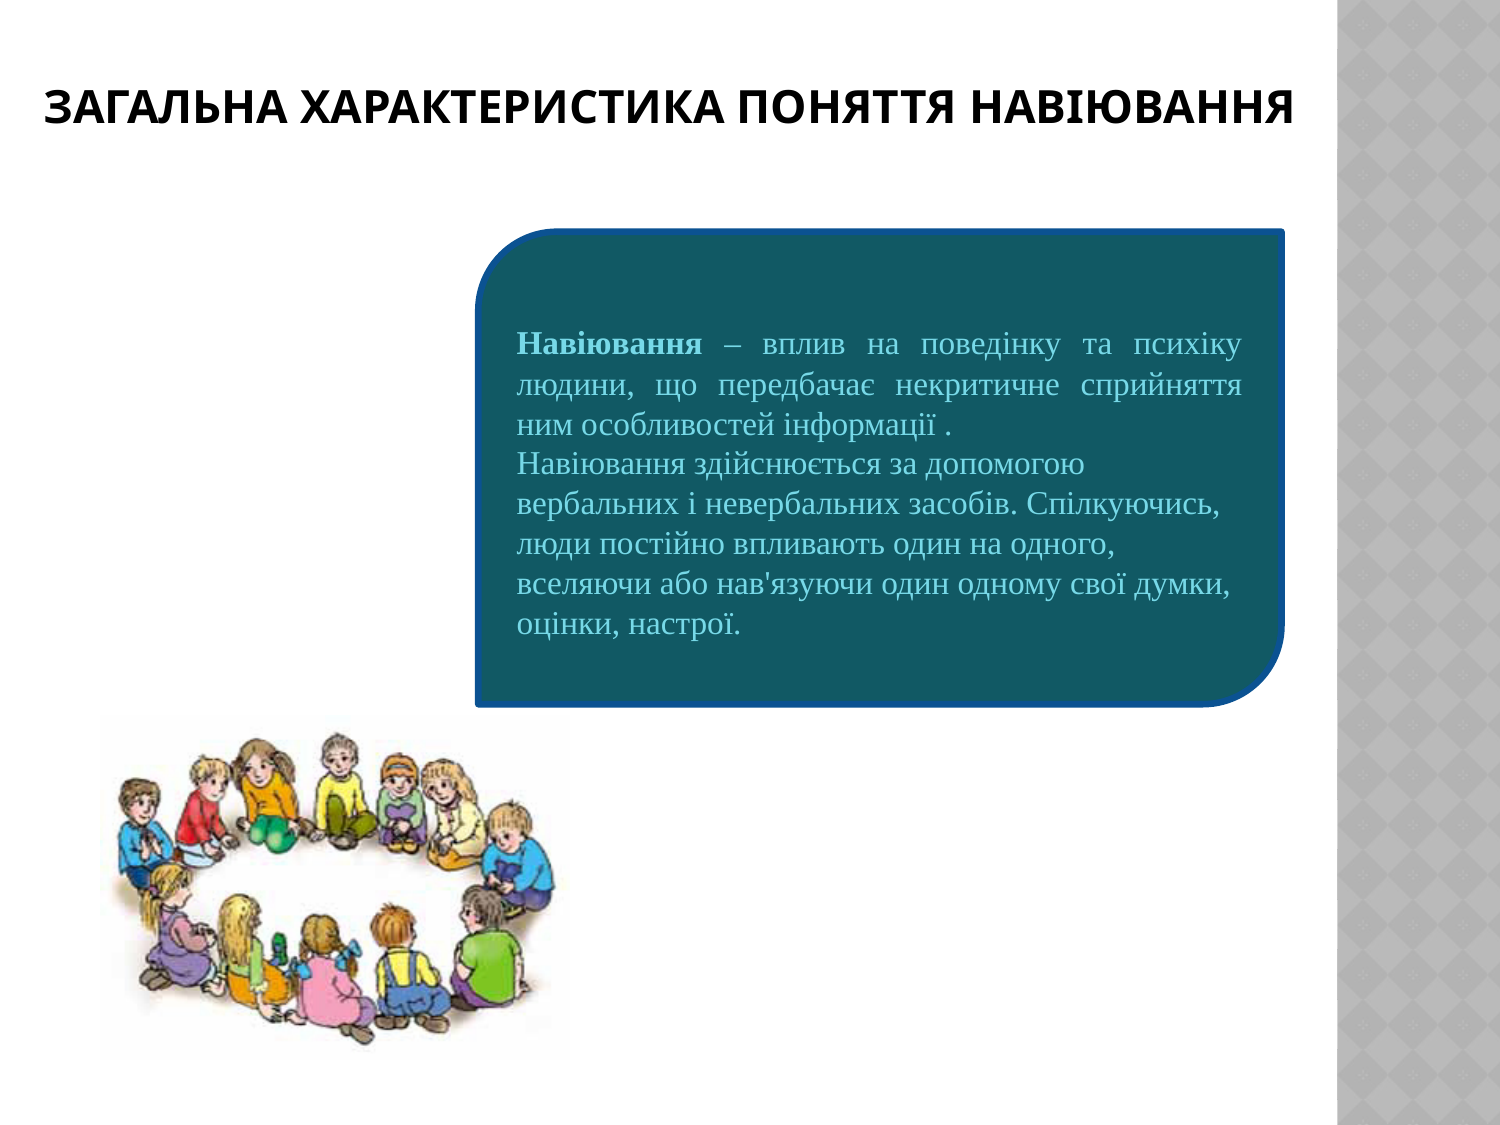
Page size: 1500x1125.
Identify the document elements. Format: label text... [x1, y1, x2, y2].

text_box [474, 228, 1285, 708]
title Загальна характеристика поняття навіювання [0, 0, 1341, 188]
text_box Навіювання – вплив на поведінку та психіку людини, що передбачає некритичне сприйняття ним особливостей інформації . Навіювання здійснюється за допомогою вербальних і невербальних засобів. Спілкуючись, люди постійно впливають один на одного, вселяючи або нав'язуючи один одному свої думки, оцінки, настрої. [501, 314, 1258, 649]
picture [99, 715, 570, 1061]
